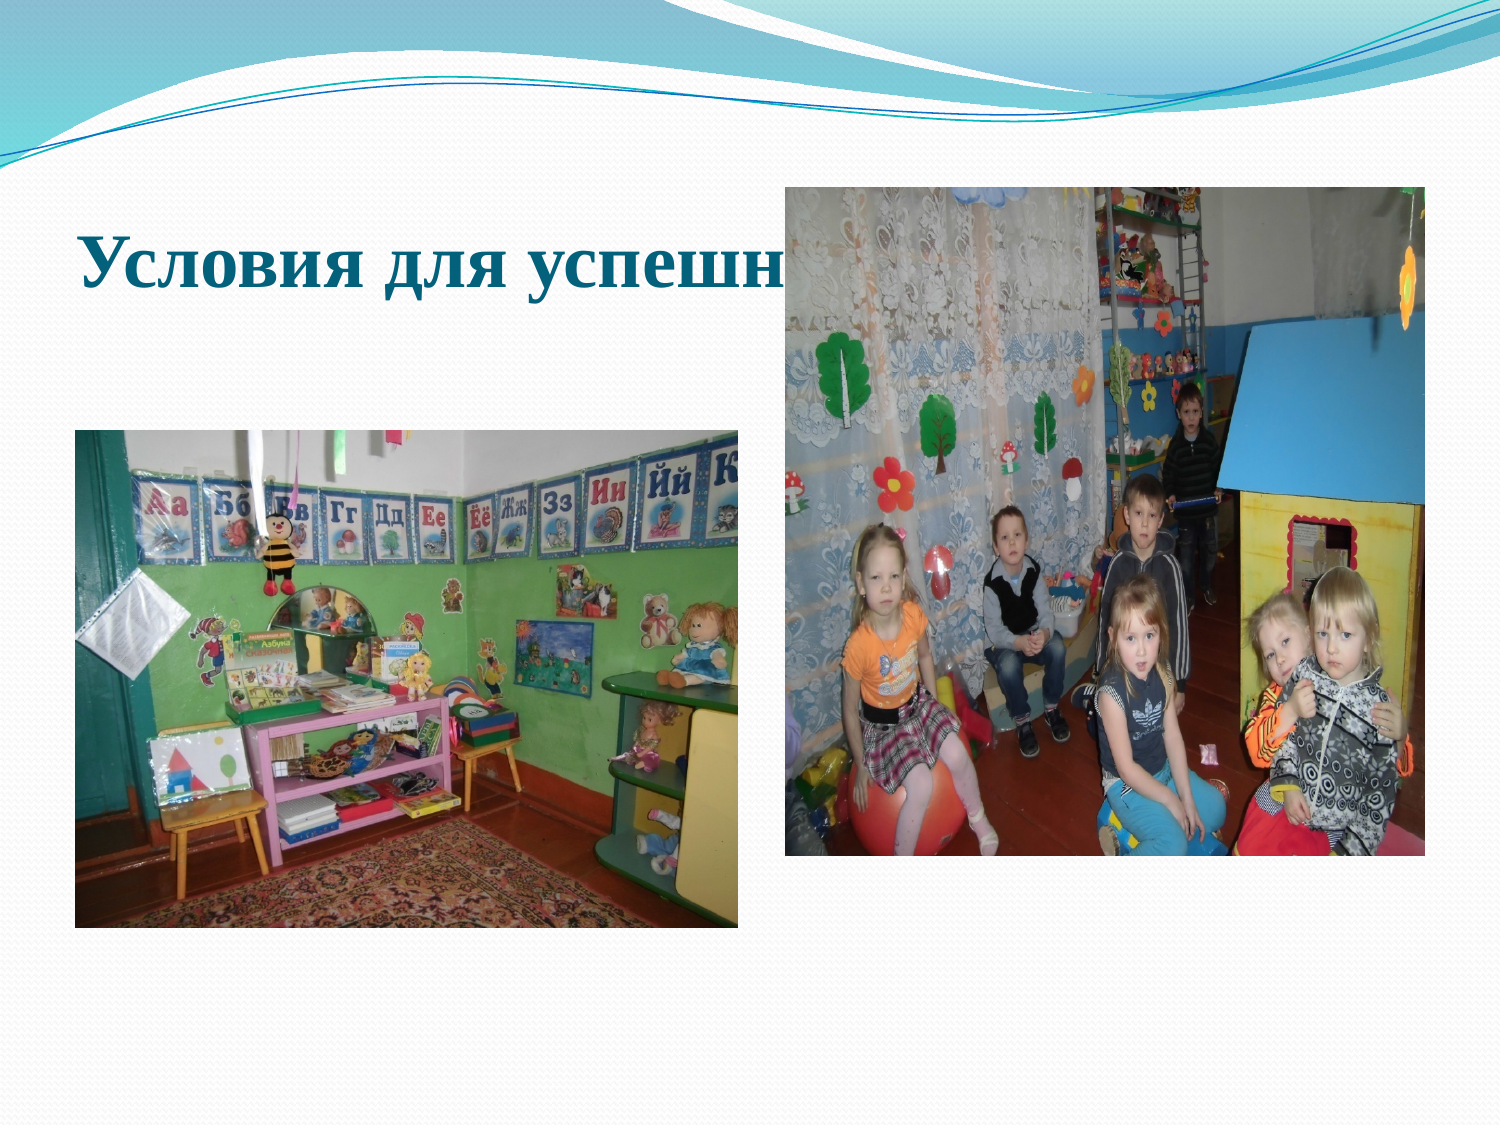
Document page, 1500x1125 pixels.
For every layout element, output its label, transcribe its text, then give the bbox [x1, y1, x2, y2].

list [74, 430, 738, 928]
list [784, 187, 1426, 856]
title Условия для успешного развития речи [75, 115, 1425, 303]
